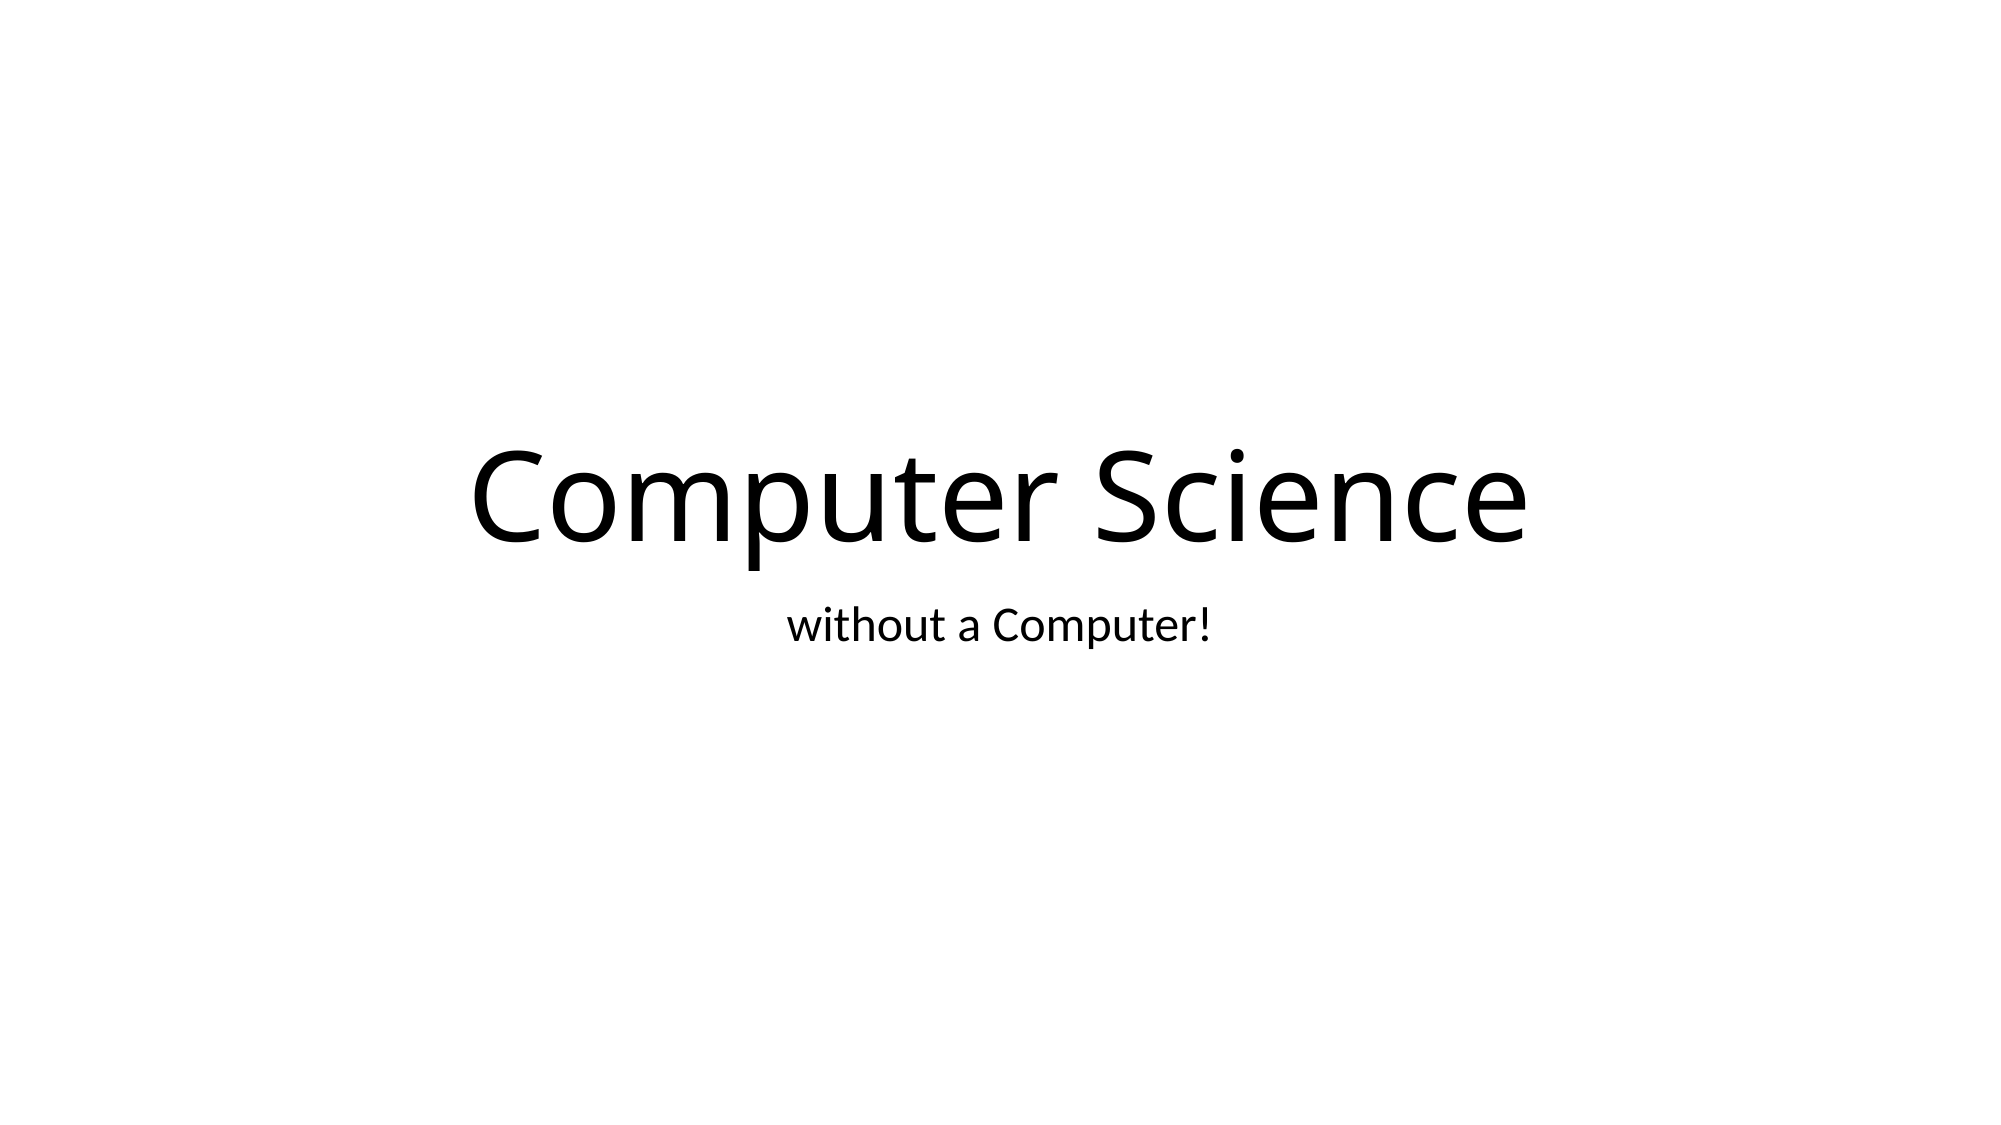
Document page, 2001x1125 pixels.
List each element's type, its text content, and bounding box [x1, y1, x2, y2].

title Computer Science [249, 184, 1750, 576]
subtitle without a Computer! [249, 590, 1750, 863]
